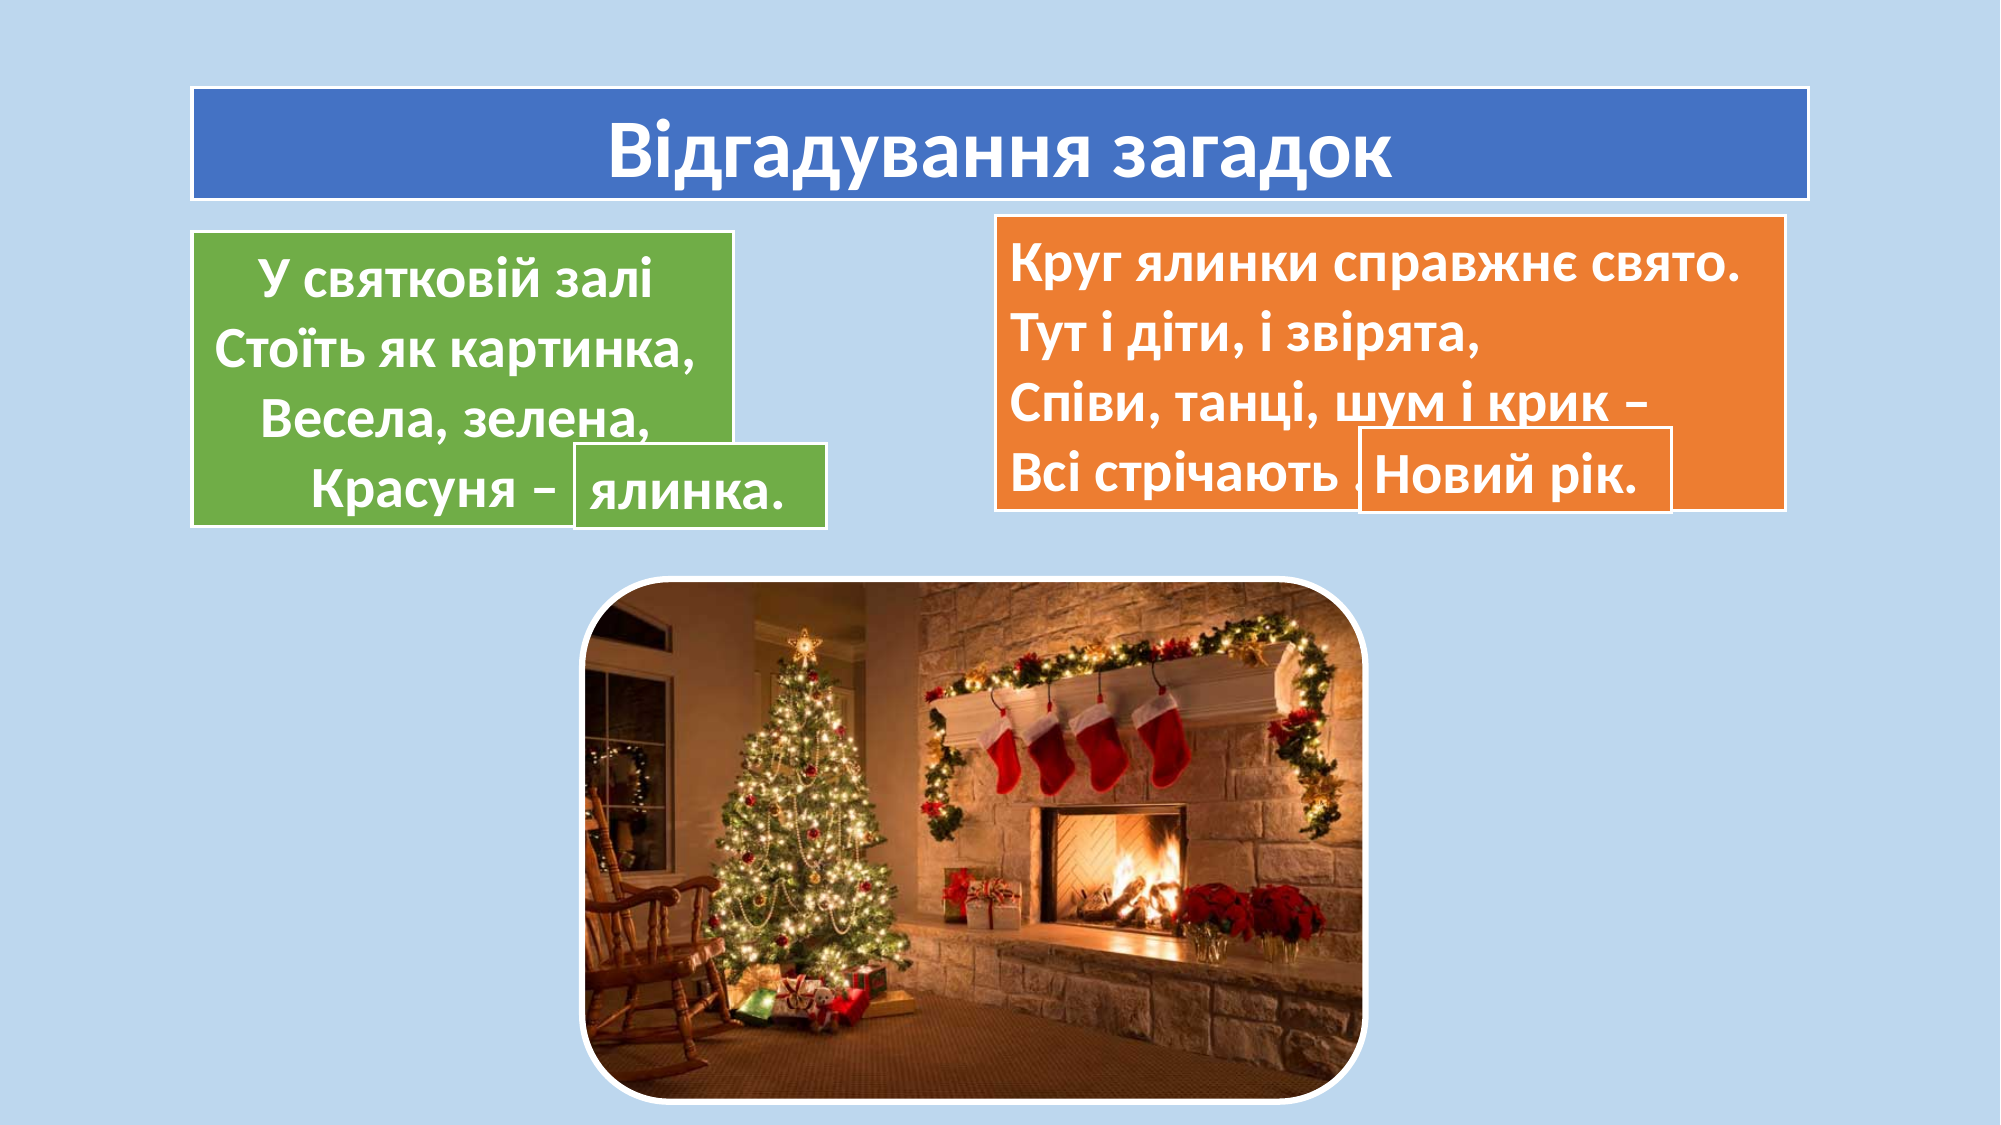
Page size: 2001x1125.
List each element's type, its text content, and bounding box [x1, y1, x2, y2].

text_box ялинка. [573, 442, 828, 530]
text_box У святковій залі Стоїть як картинка, Весела, зелена, Красуня – … [190, 230, 735, 528]
text_box Відгадування загадок [190, 86, 1810, 201]
text_box Новий рік. [1358, 426, 1673, 514]
picture [582, 579, 1366, 1102]
text_box Круг ялинки справжнє свято. Тут і діти, і звірята, Співи, танці, шум і крик – Всі стрічають … [994, 214, 1787, 512]
